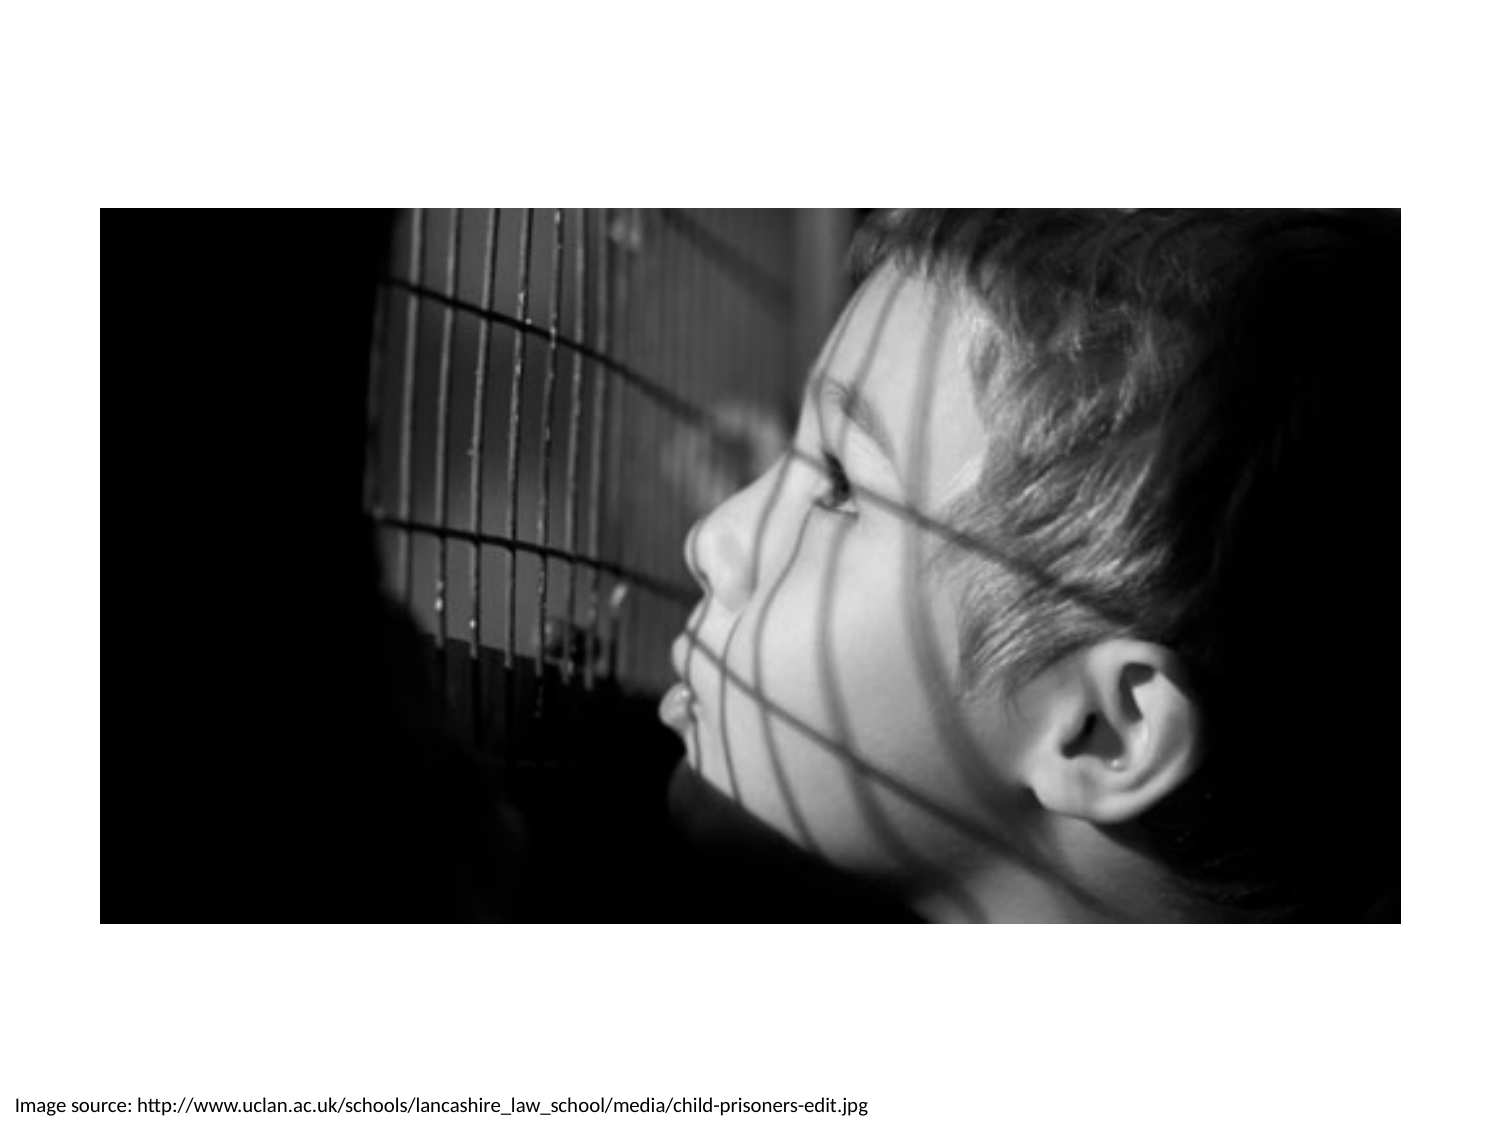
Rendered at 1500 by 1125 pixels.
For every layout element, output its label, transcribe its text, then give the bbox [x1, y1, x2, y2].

picture [100, 207, 1401, 924]
text_box Image source: http://www.uclan.ac.uk/schools/lancashire_law_school/media/child-prisoners-edit.jpg [0, 1084, 1500, 1125]
